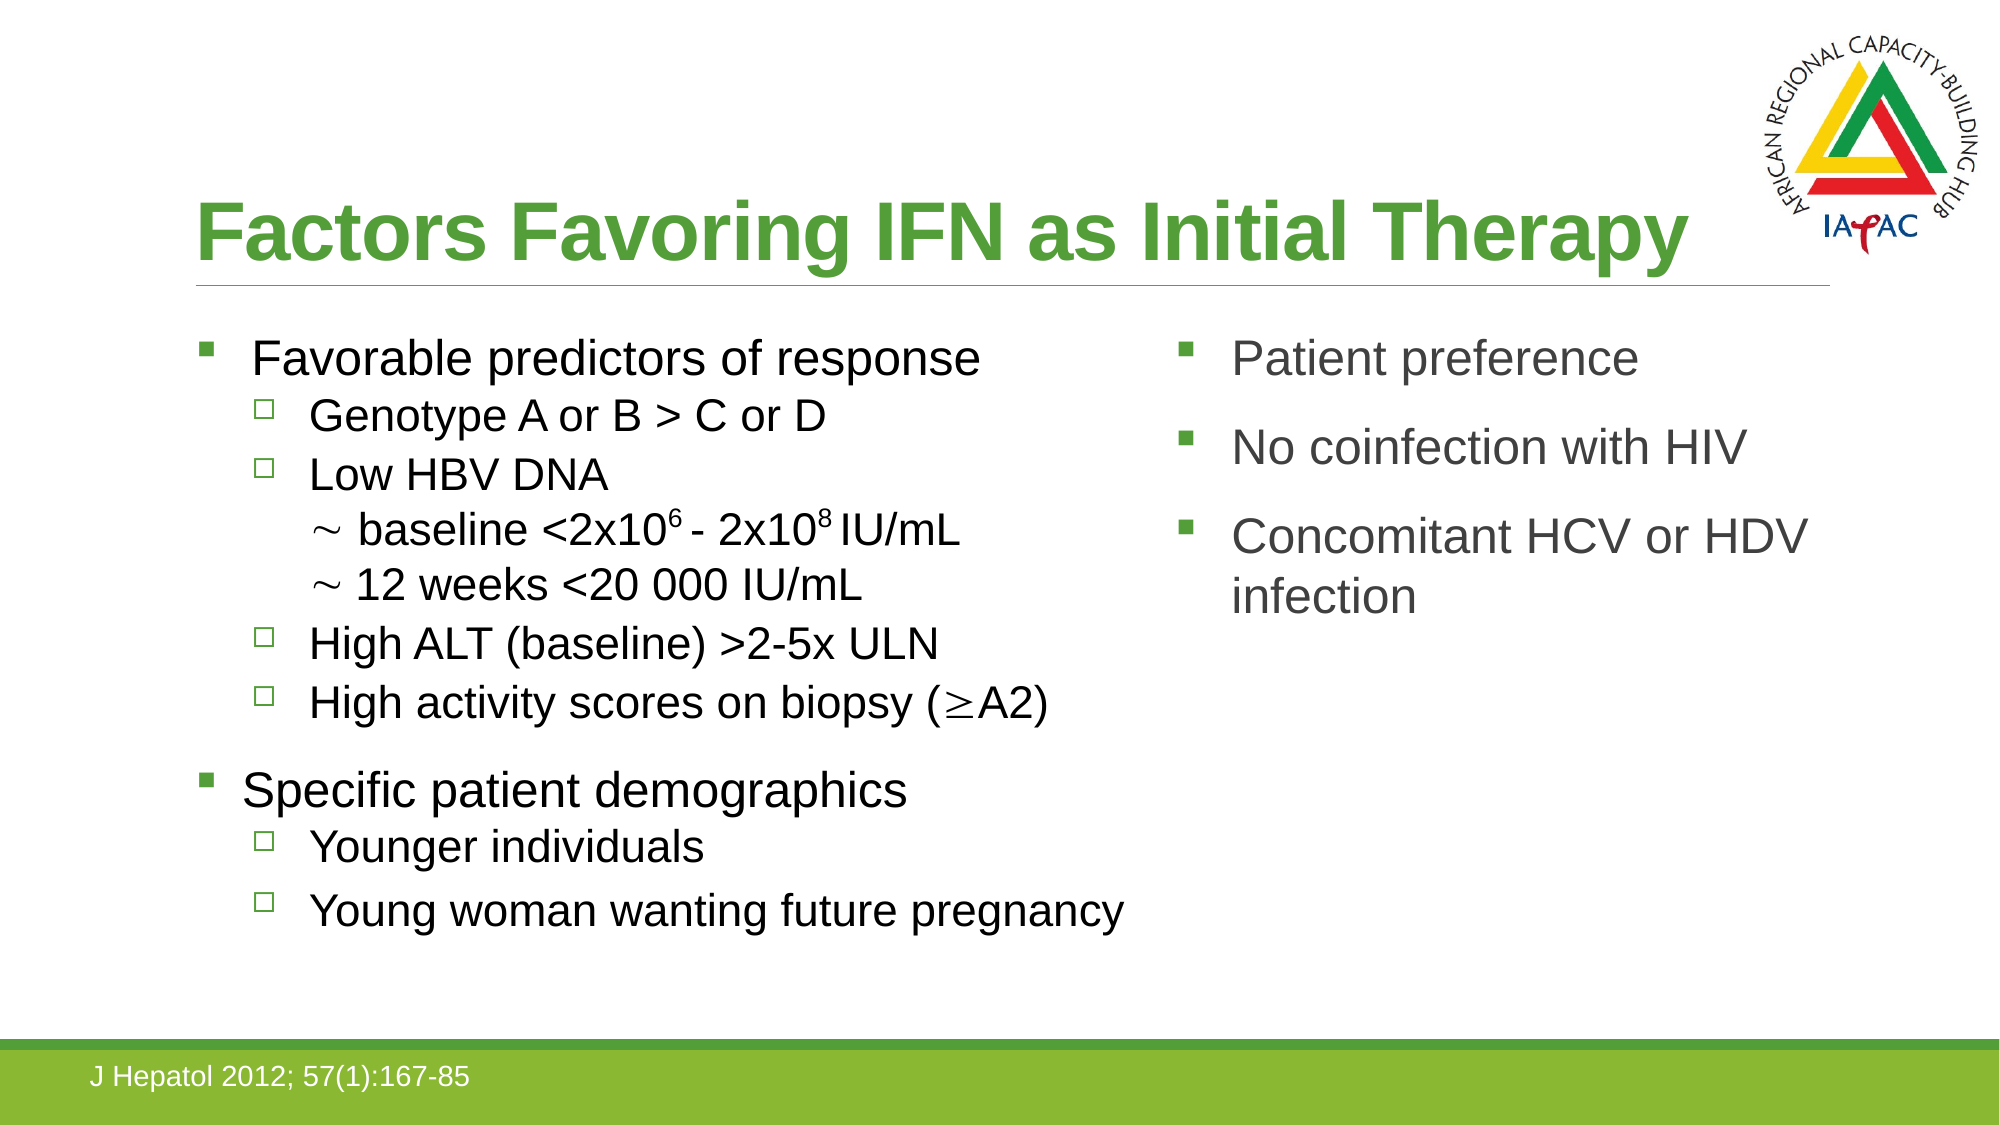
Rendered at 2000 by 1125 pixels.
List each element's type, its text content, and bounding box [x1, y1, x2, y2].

picture [1749, 28, 1996, 268]
title Factors Favoring IFN as Initial Therapy [179, 46, 1830, 285]
list Patient preference No coinfection with HIV Concomitant HCV or HDV infection [1174, 318, 1962, 956]
text_box J Hepatol 2012; 57(1):167-85 [74, 1049, 560, 1100]
text_box Favorable predictors of response Genotype A or B > C or D Low HBV DNA  baseline <2x106 - 2x108 IU/mL  12 weeks <20 000 IU/mL High ALT (baseline) >2-5x ULN High activity scores on biopsy (A2) Specific patient demographics Younger individuals Young woman wanting future pregnancy [194, 318, 1166, 1004]
